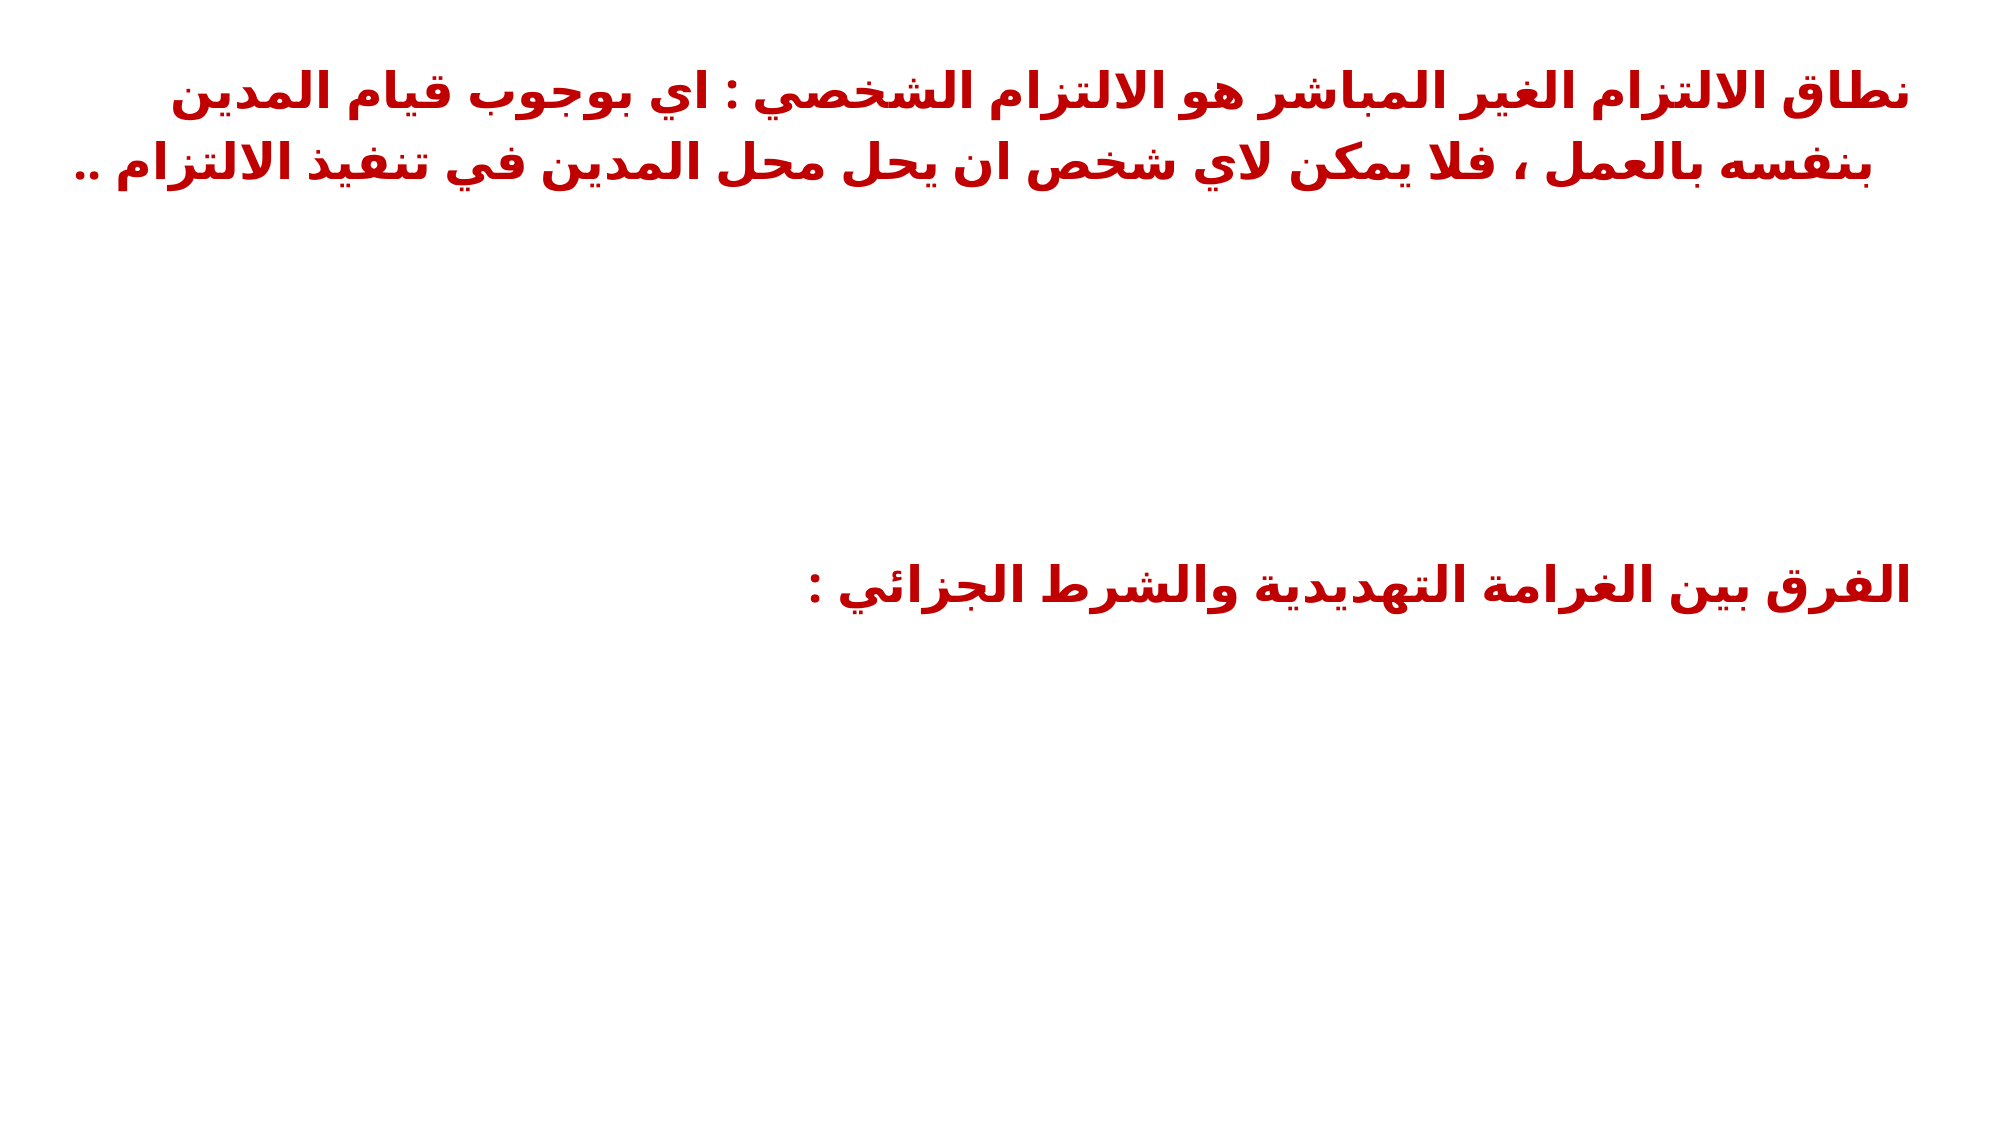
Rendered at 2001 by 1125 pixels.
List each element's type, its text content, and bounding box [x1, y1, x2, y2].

list نطاق الالتزام الغير المباشر هو الالتزام الشخصي : اي بوجوب قيام المدين بنفسه بالعمل ، فلا يمكن لاي شخص ان يحل محل المدين في تنفيذ الالتزام .. الغرامة التهديدية ايضا وسيلة ضغط على المدين ، فاذا اصر المدين على عدم تنفيذ التزامه ، فيكون امام الدائن اقامة دعوى التعويض عن الضرر الذي اصابه من جراء عدم التنفيذ دون الحكم بتنفيذ الغرامة ولا الحصول عليها . الفرق بين الغرامة التهديدية والشرط الجزائي : اولا : الشرط الجزائي افضل واقوى لانه ينفذ على عكس الغرامة لا تنفذ ، بل هي دليل على تقصير المدين وامتناعه ومماطلته . ثانيا الغرامة يحتاج ان تعنت المدين بعد التنفيذ الى اقامة دعوى اخرى للمطالبة بالتعويض عن الضرر اللاحق بالدائن نتيجة عدم التنفيذ ، اما الشرط الجزائي فينفذ . ثالثا : الغرامة التهديدية مصدرها النظام ، اما الشرط الجزائي فمصدره الاتفاق للطرفين . حبس المدين لا يؤثر على سقوط الدين الذي بذمته للدائن ، لان الدين لا يسقط الا بالابراء او التسوية مع الدائن . [49, 38, 1929, 1074]
